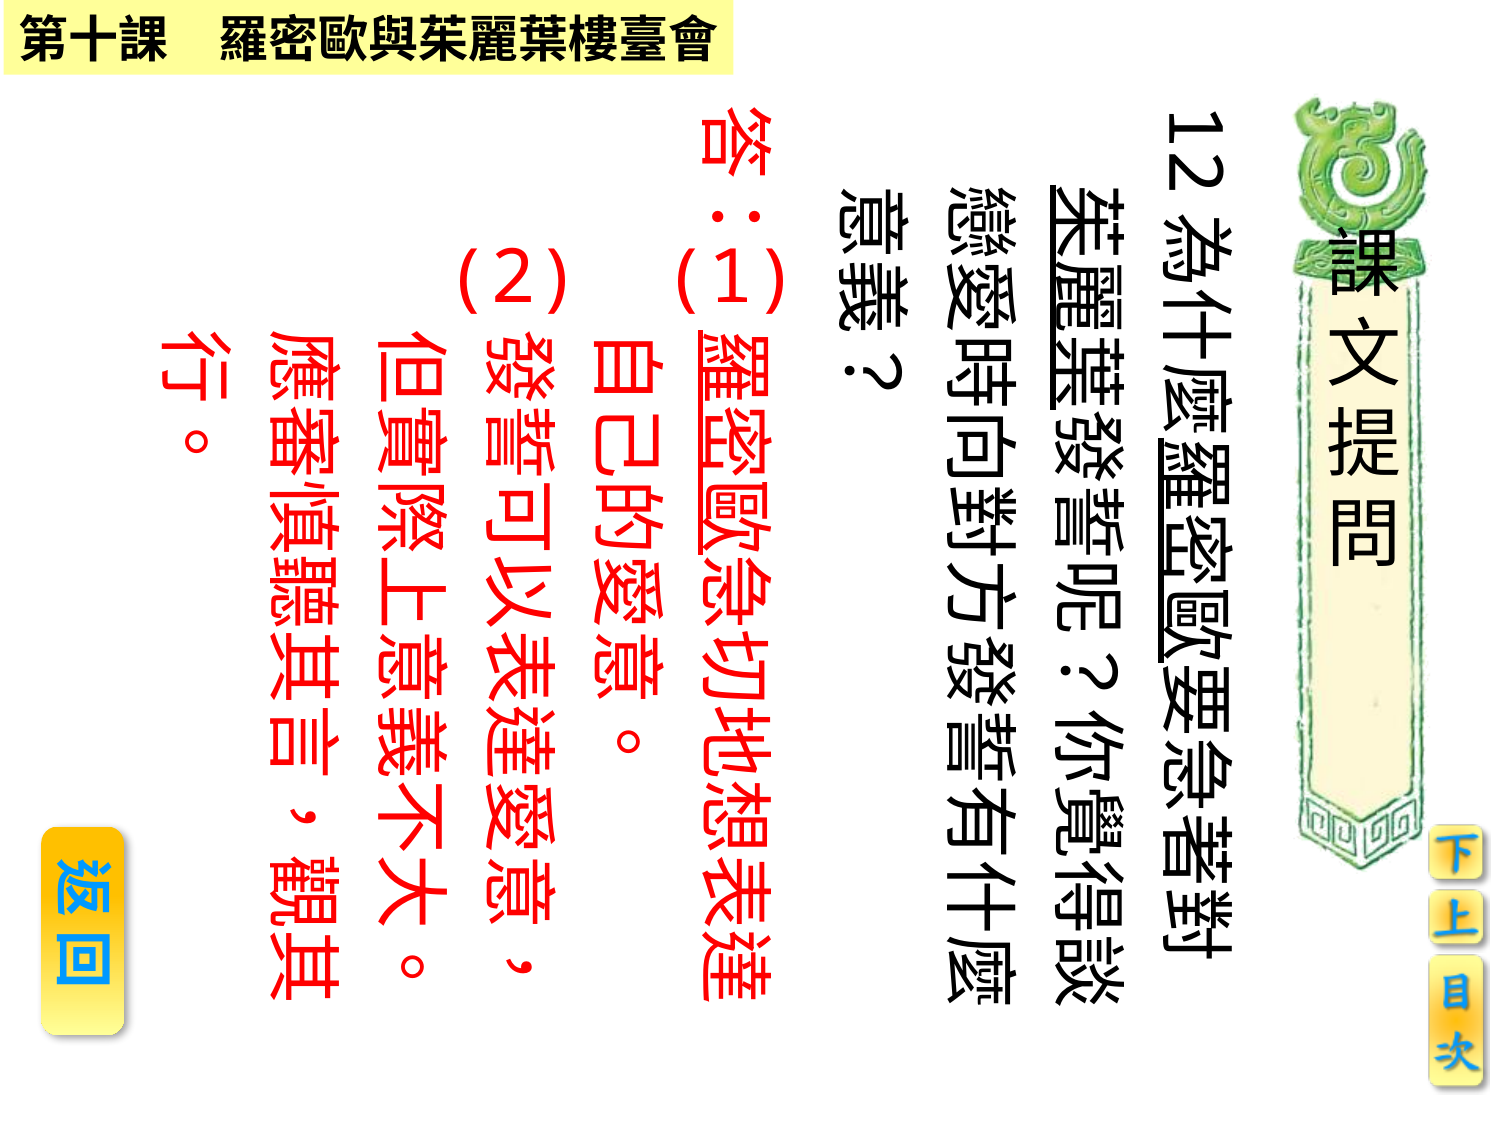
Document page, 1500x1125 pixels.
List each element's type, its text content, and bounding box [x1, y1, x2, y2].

text_box 返 回 [41, 826, 119, 1035]
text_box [124, 89, 810, 1036]
picture [1281, 89, 1491, 1095]
title 課文提問 [1303, 208, 1425, 870]
text_box 12為什麼羅密歐要急著對茱麗葉發誓呢？你覺得談戀愛時向對方發誓有什麼意義？ [803, 90, 1270, 1047]
